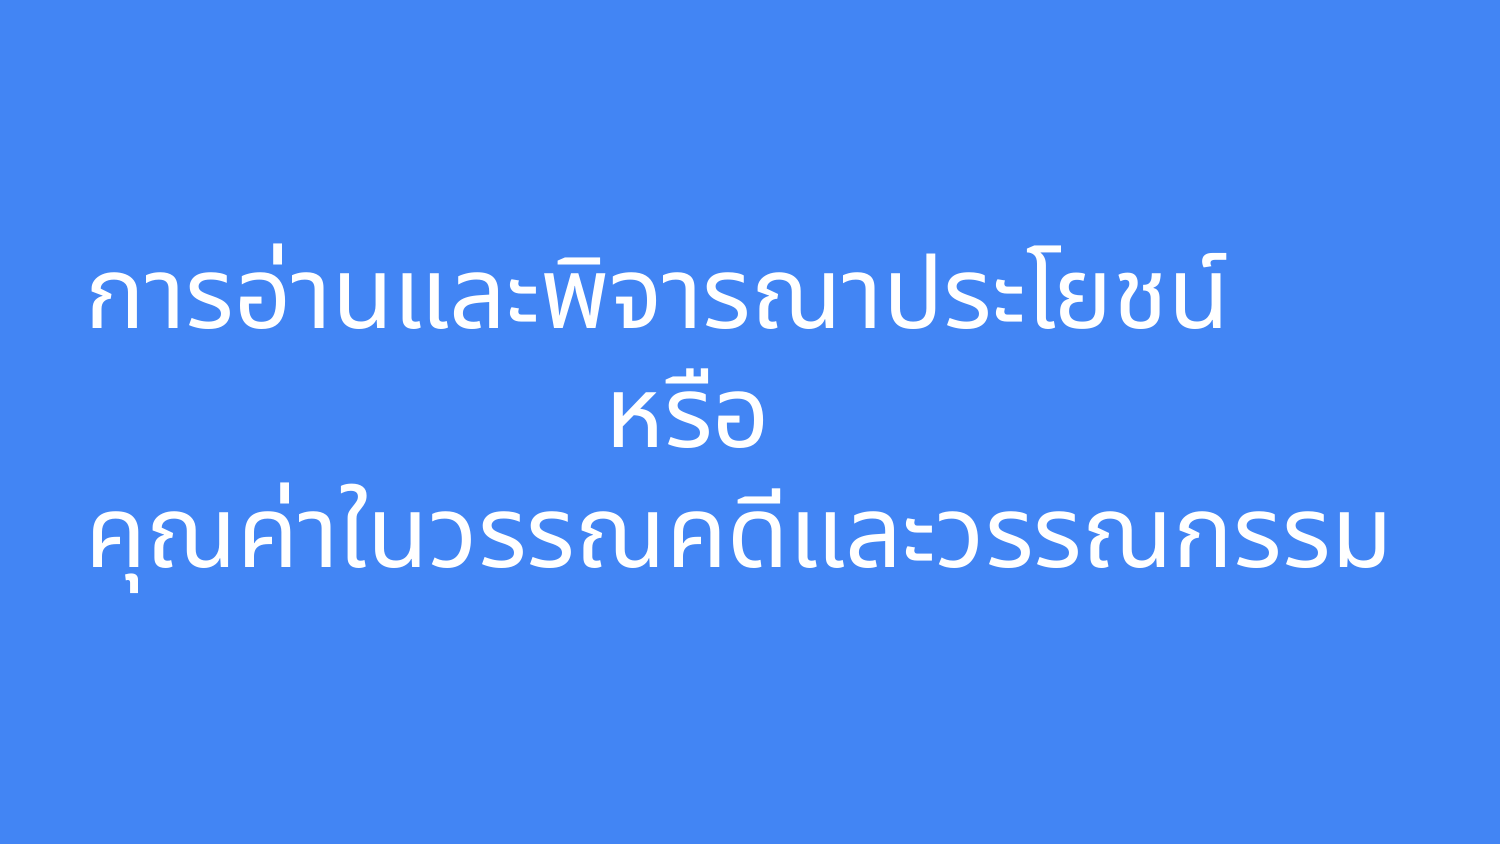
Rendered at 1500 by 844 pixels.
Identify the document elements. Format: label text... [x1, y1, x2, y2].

title การอ่านและพิจารณาประโยชน์ หรือ คุณค่าในวรรณคดีและวรรณกรรม [70, 201, 1460, 603]
